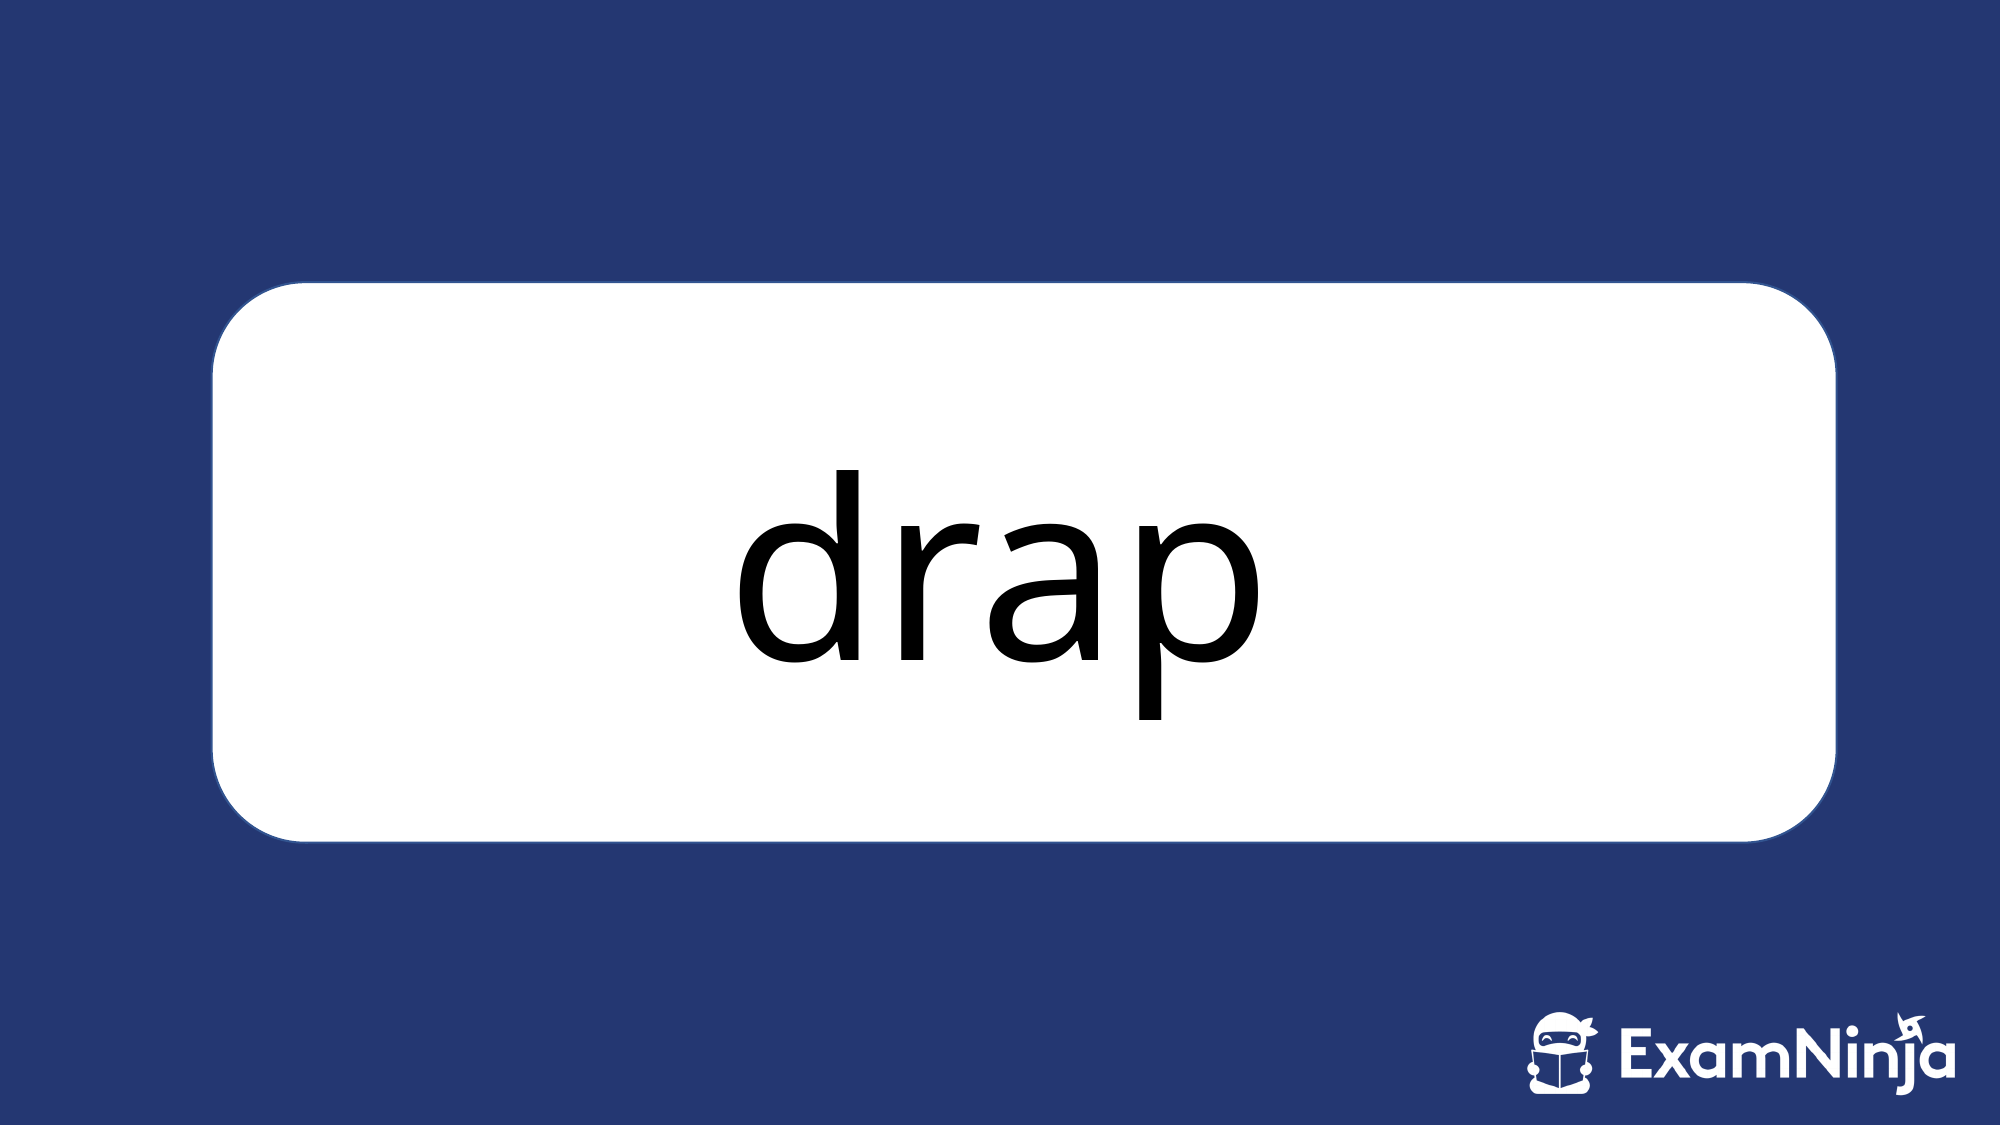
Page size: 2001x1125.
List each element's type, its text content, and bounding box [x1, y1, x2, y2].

picture [1501, 1003, 1979, 1102]
text_box [210, 719, 1838, 844]
text_box drap [143, 403, 1857, 719]
text_box [210, 281, 1838, 403]
